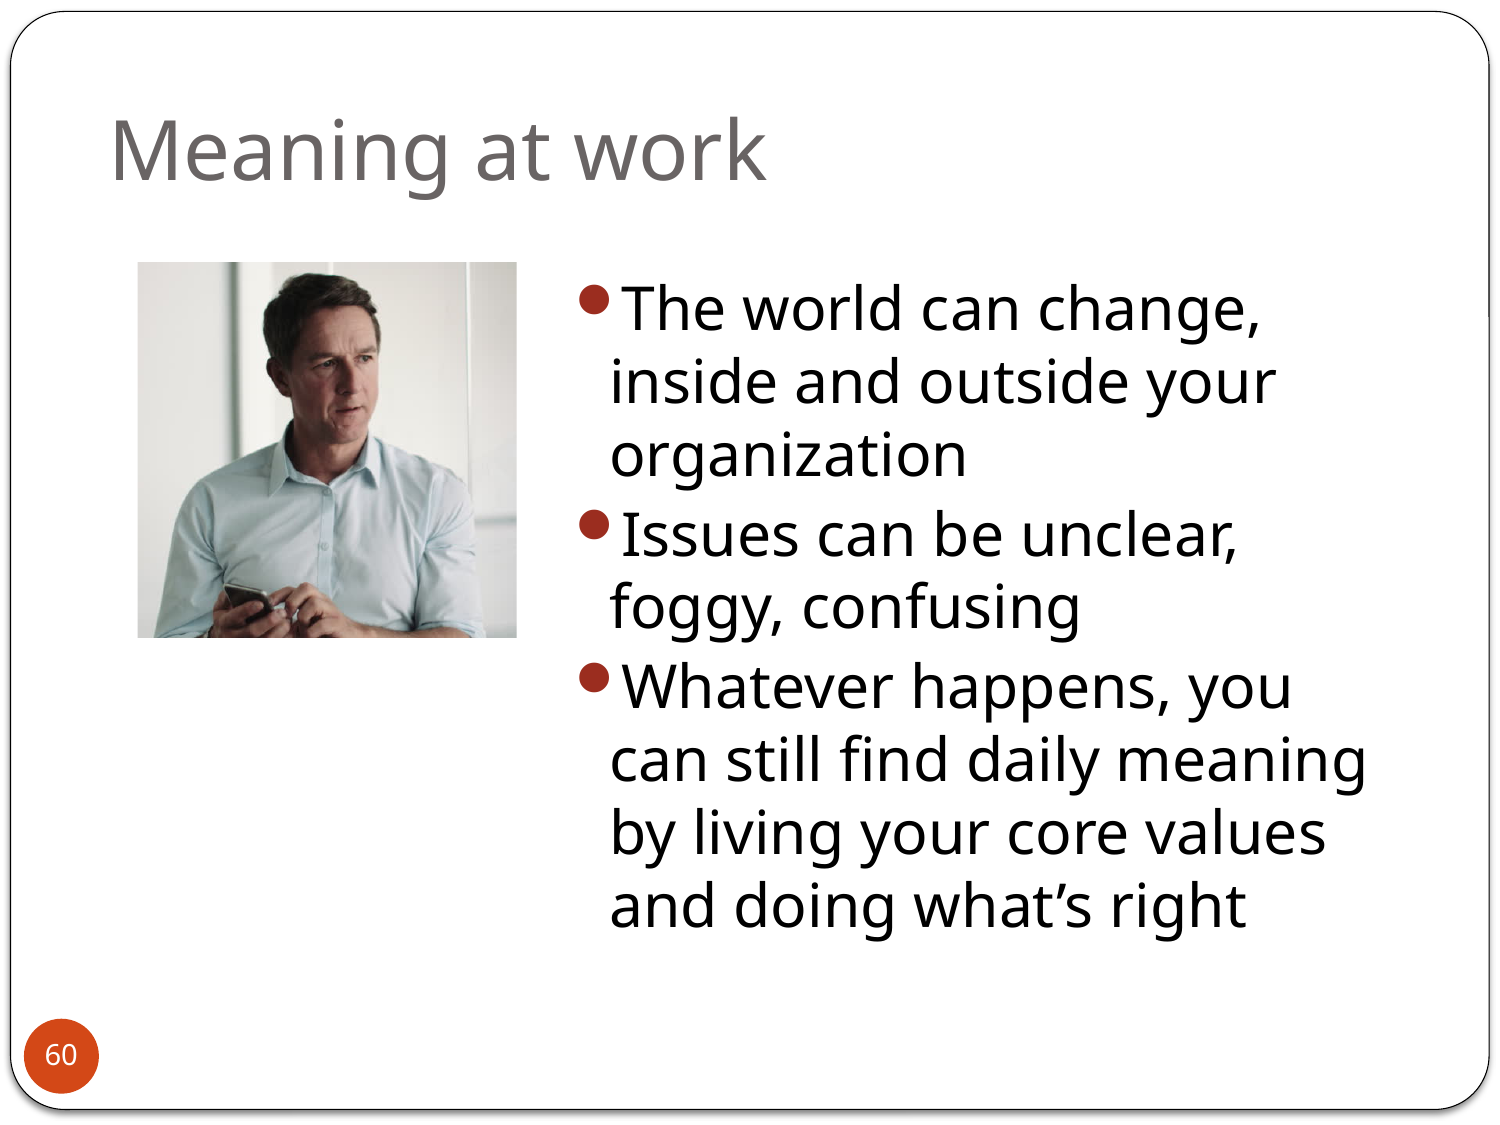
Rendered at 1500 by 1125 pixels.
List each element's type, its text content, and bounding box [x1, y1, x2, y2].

picture [137, 262, 517, 638]
slide_number 60 [23, 1018, 99, 1094]
title Meaning at work [50, 42, 1475, 213]
list The world can change, inside and outside your organization Issues can be unclear, foggy, confusing Whatever happens, you can still find daily meaning by living your core values and doing what’s right [512, 262, 1385, 1003]
